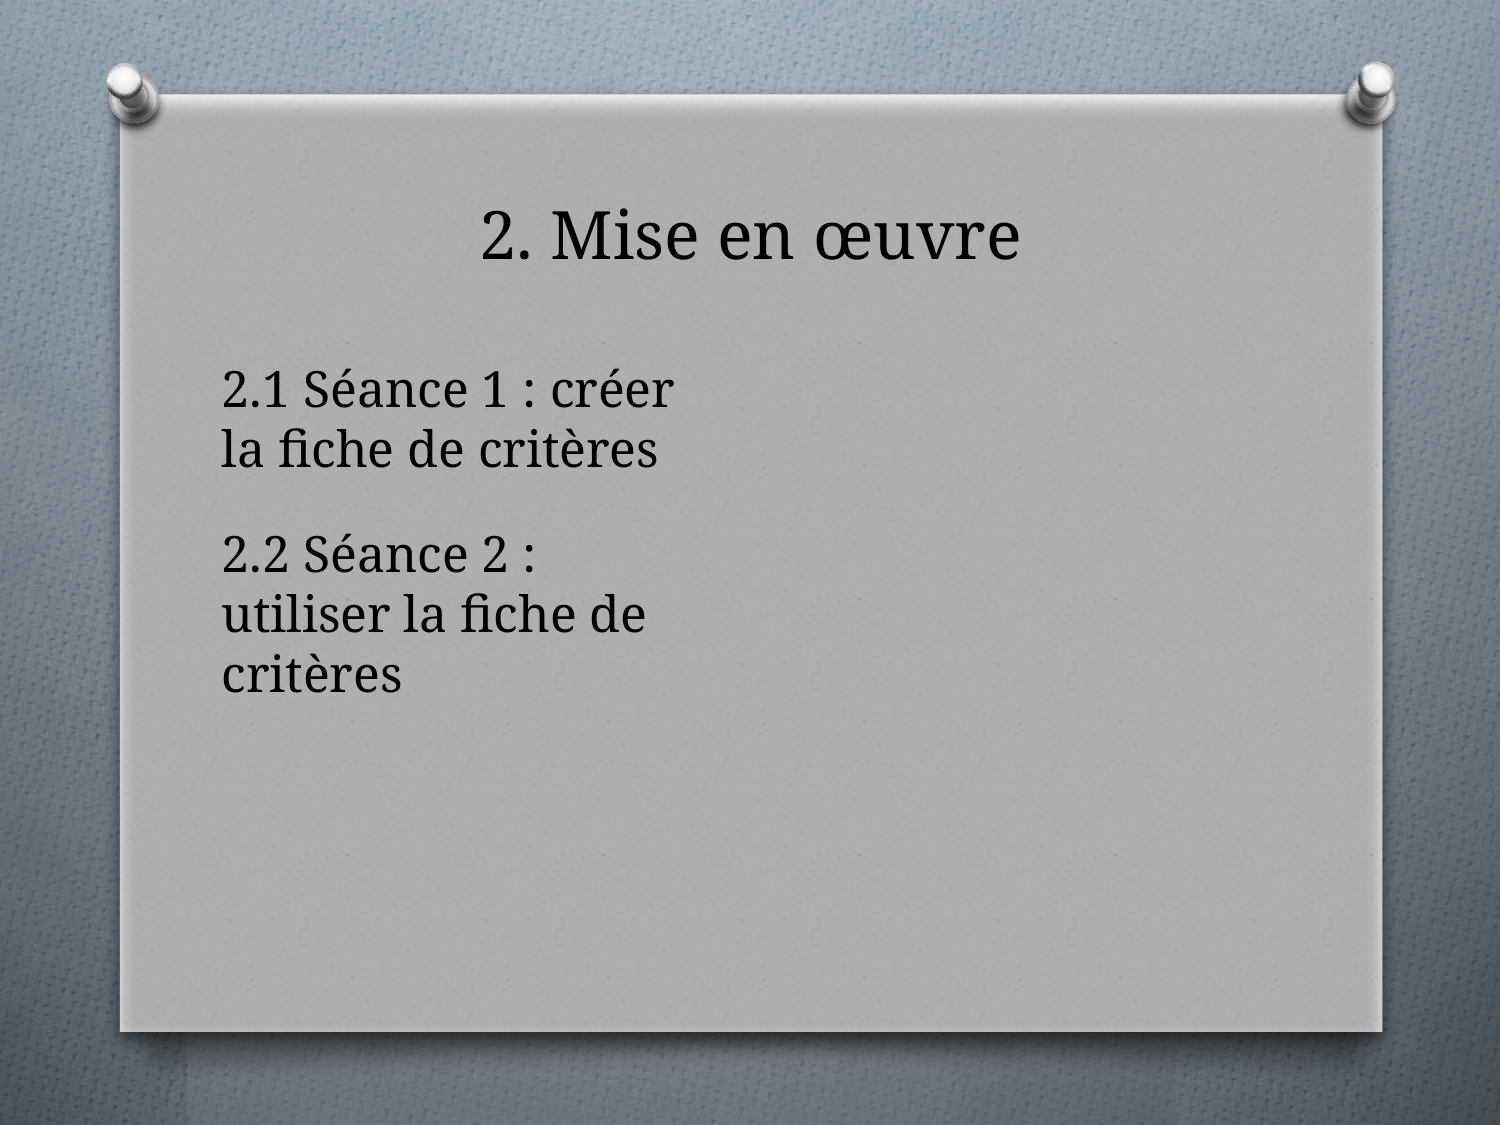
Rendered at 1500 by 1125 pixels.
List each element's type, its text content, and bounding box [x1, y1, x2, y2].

title 2. Mise en œuvre [179, 134, 1323, 332]
picture [75, 29, 198, 153]
picture [1317, 35, 1439, 156]
list 2.1 Séance 1 : créer la fiche de critères 2.2 Séance 2 : utiliser la fiche de critères [206, 349, 732, 941]
